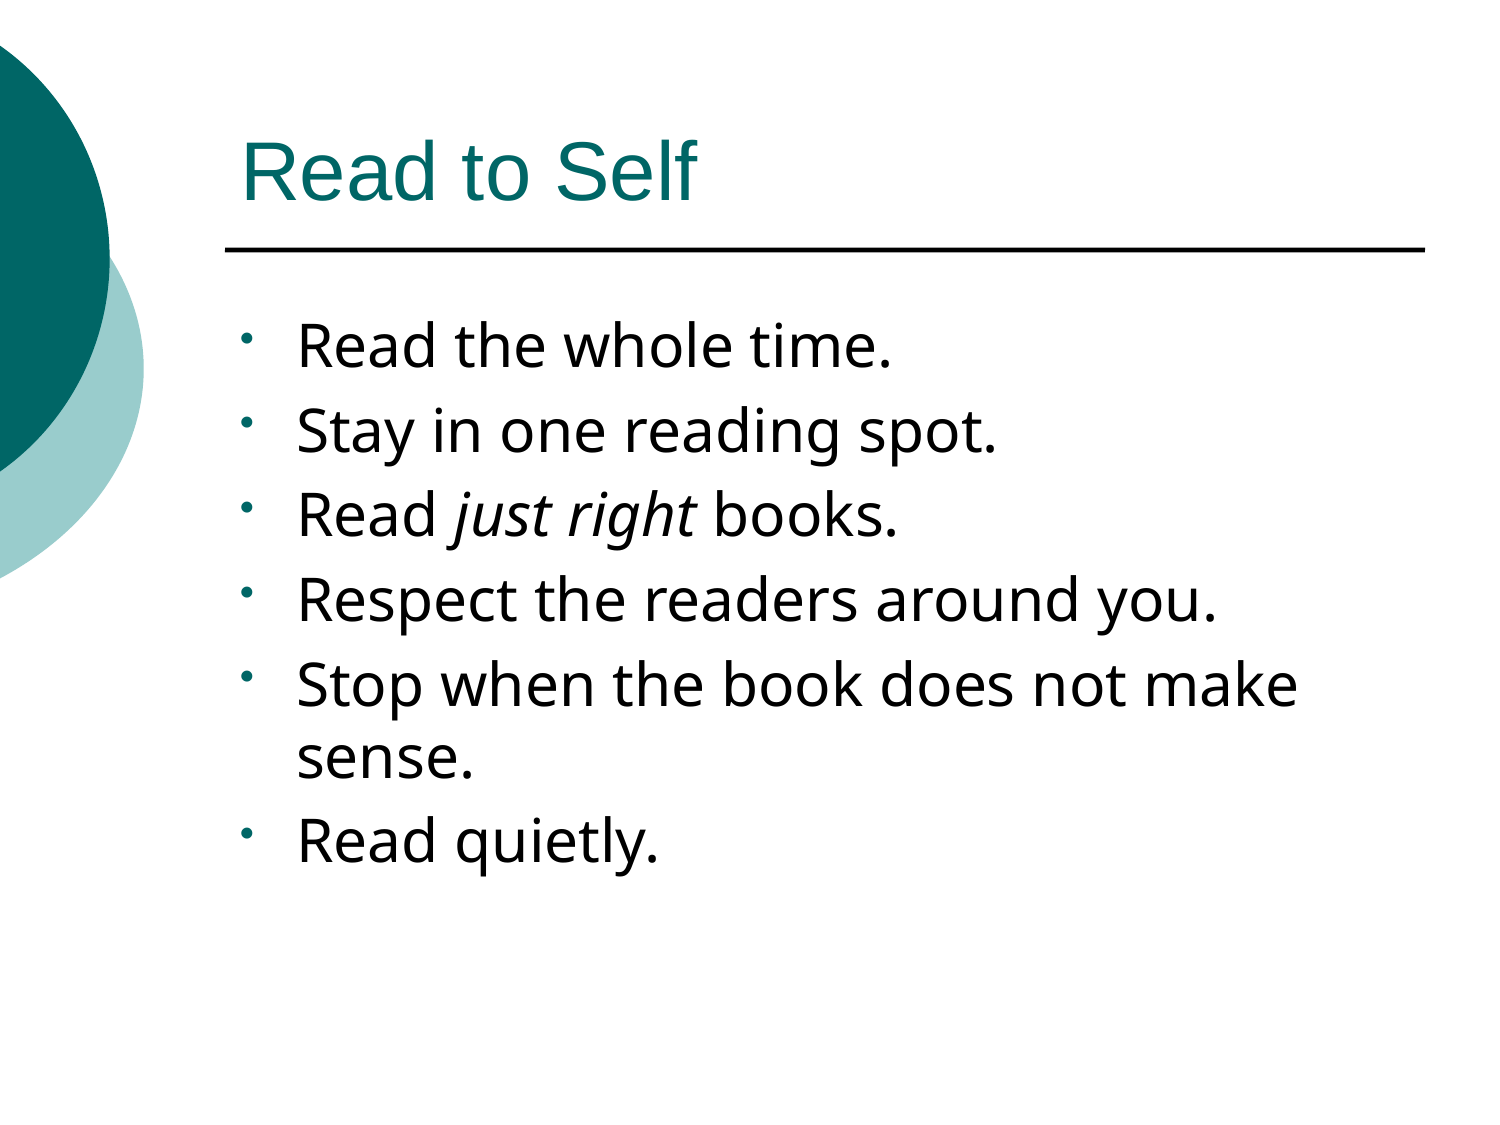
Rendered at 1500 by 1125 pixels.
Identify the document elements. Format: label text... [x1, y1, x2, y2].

title Read to Self [224, 74, 1425, 226]
list Read the whole time. Stay in one reading spot. Read just right books. Respect the readers around you. Stop when the book does not make sense. Read quietly. [224, 299, 1425, 975]
